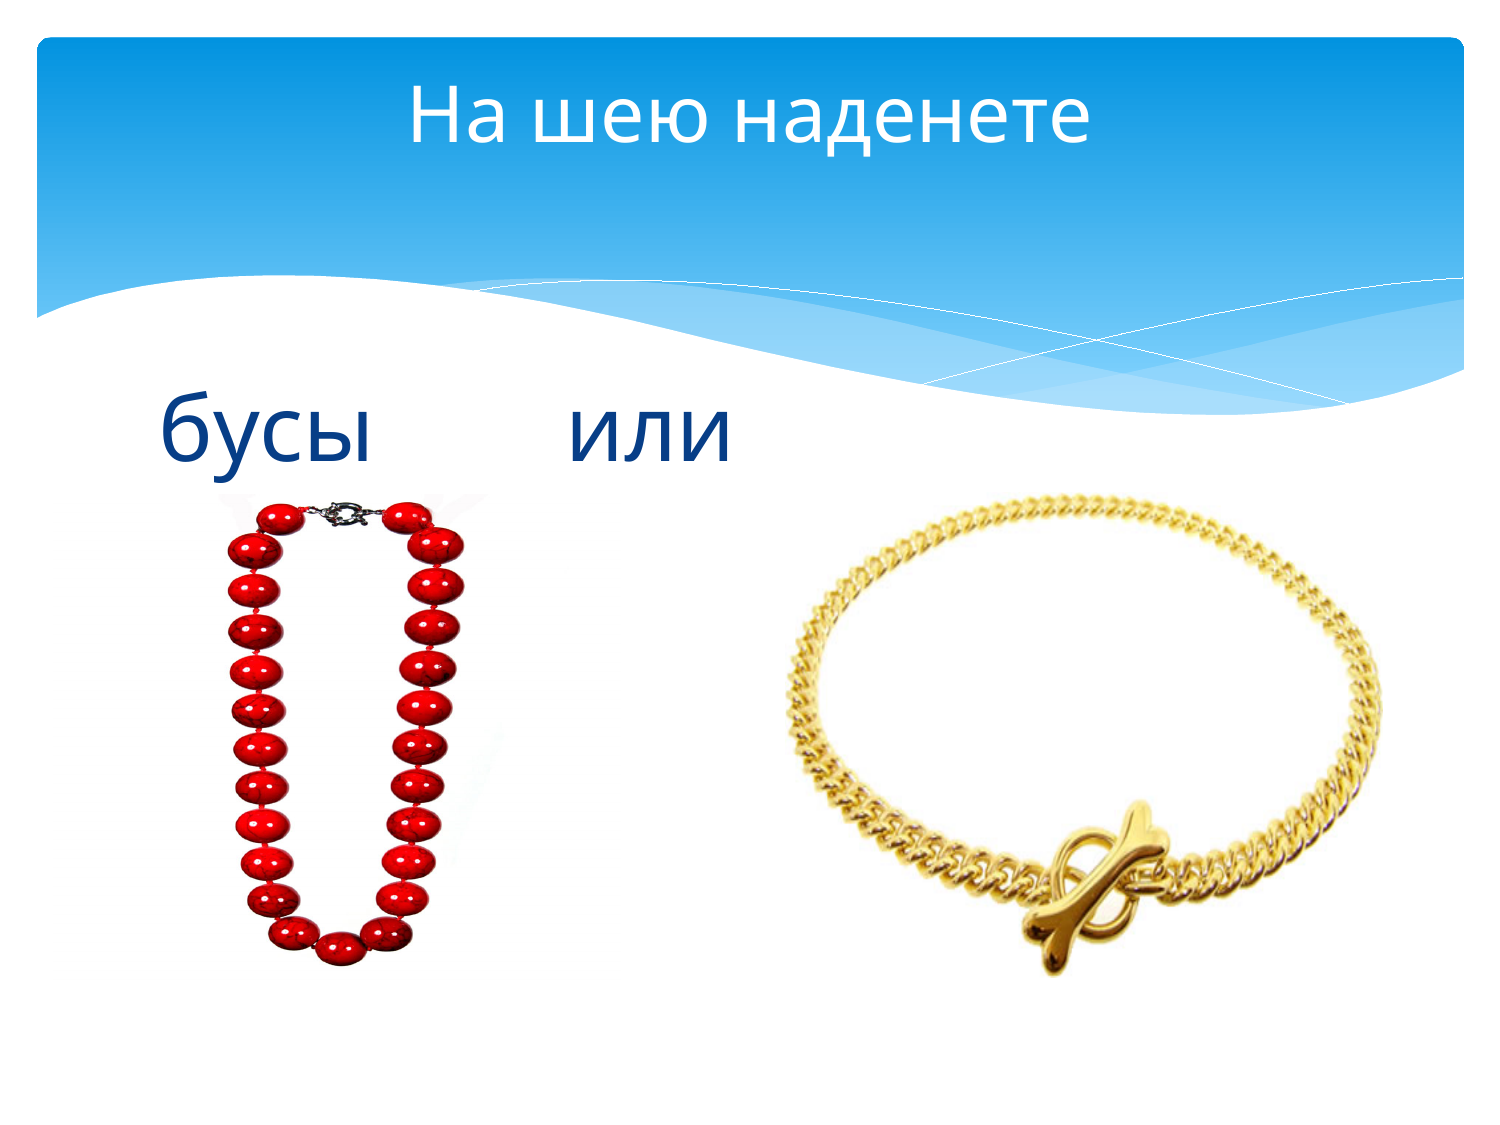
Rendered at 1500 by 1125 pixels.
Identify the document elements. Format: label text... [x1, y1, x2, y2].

picture [52, 494, 621, 980]
list бусы или цепочку? [143, 361, 1359, 1005]
picture [785, 492, 1383, 978]
title На шею наденете [75, 55, 1425, 261]
